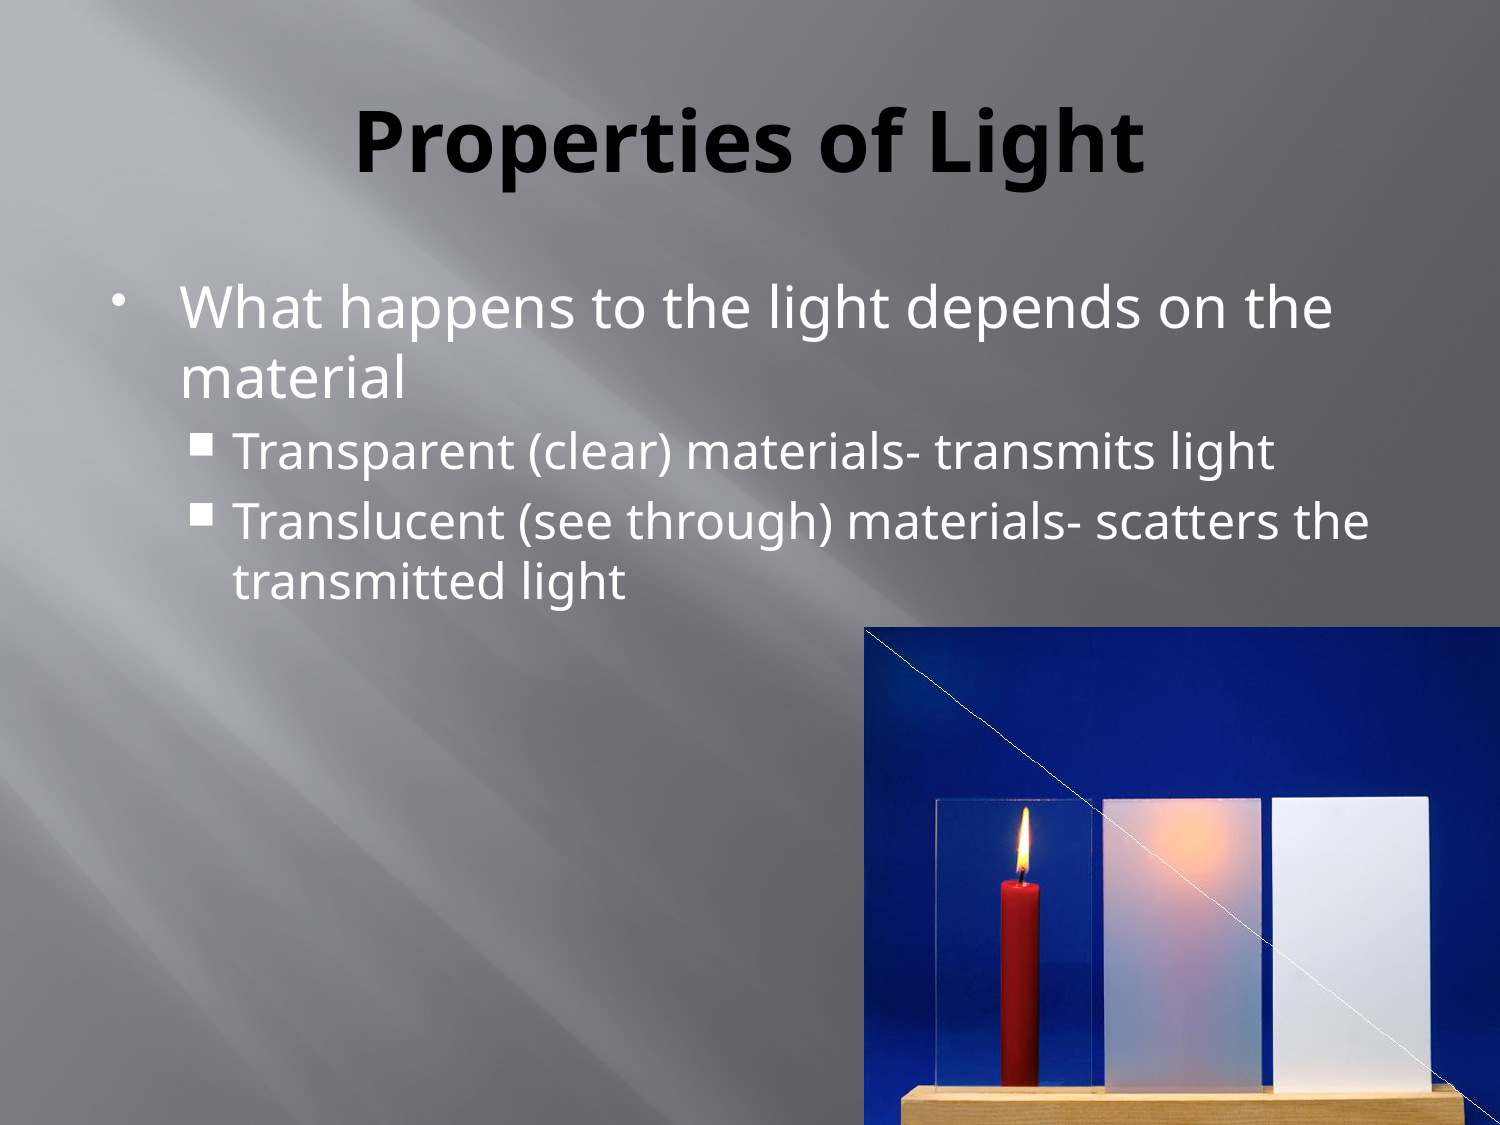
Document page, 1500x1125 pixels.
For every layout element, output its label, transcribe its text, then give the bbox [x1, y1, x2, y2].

title Properties of Light [75, 45, 1425, 233]
list What happens to the light depends on the material Transparent (clear) materials- transmits light Translucent (see through) materials- scatters the transmitted light [75, 262, 1425, 1035]
picture [864, 627, 1500, 1125]
